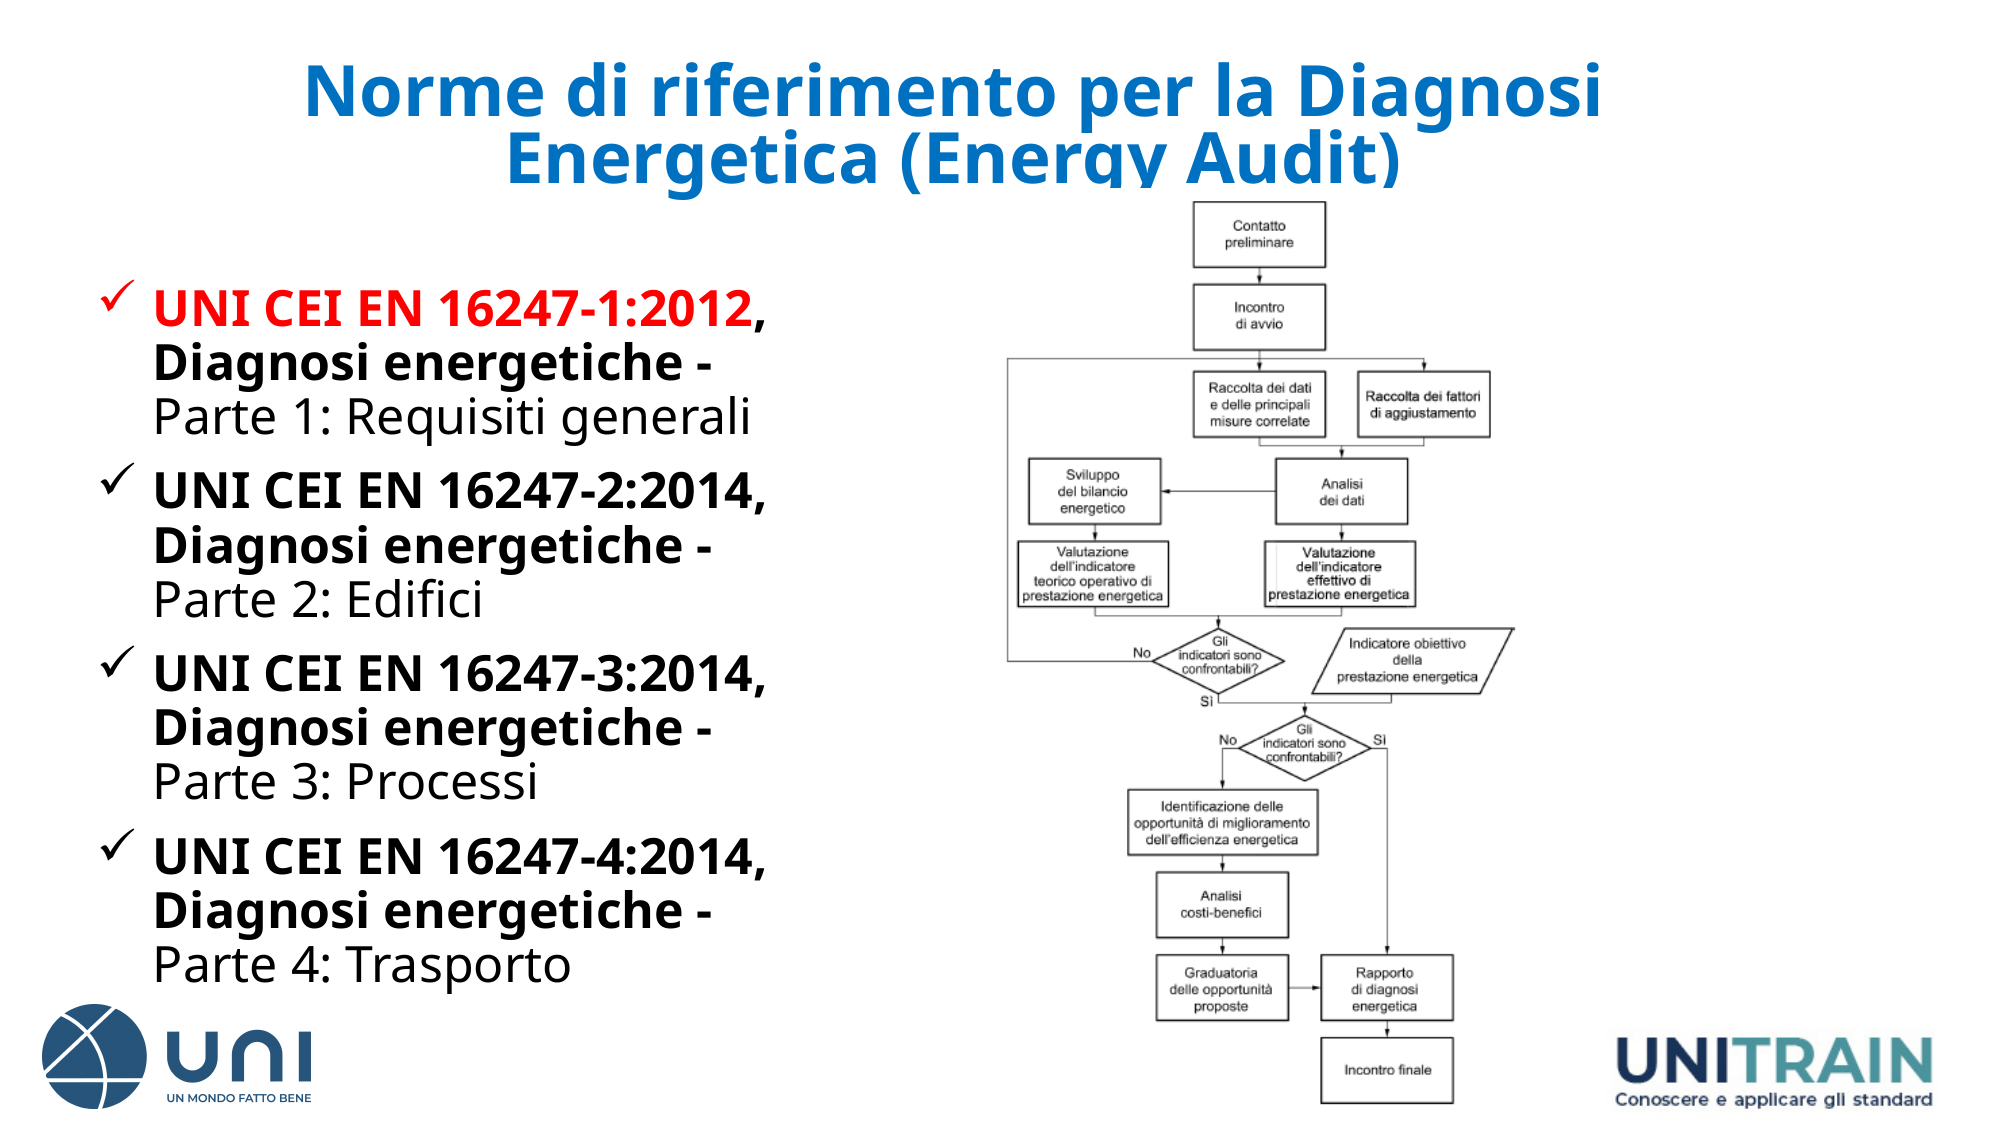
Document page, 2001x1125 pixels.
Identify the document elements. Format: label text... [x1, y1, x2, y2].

title Norme di riferimento per la Diagnosi Energetica (Energy Audit) [202, 56, 1705, 290]
picture [1594, 1016, 1957, 1122]
list UNI CEI EN 16247-1:2012, Diagnosi energetiche - Parte 1: Requisiti generali UNI CEI EN 16247-2:2014, Diagnosi energetiche - Parte 2: Edifici UNI CEI EN 16247-3:2014, Diagnosi energetiche - Parte 3: Processi UNI CEI EN 16247-4:2014, Diagnosi energetiche - Parte 4: Trasporto [81, 275, 839, 1001]
picture [999, 188, 1525, 1122]
picture [42, 1004, 311, 1109]
